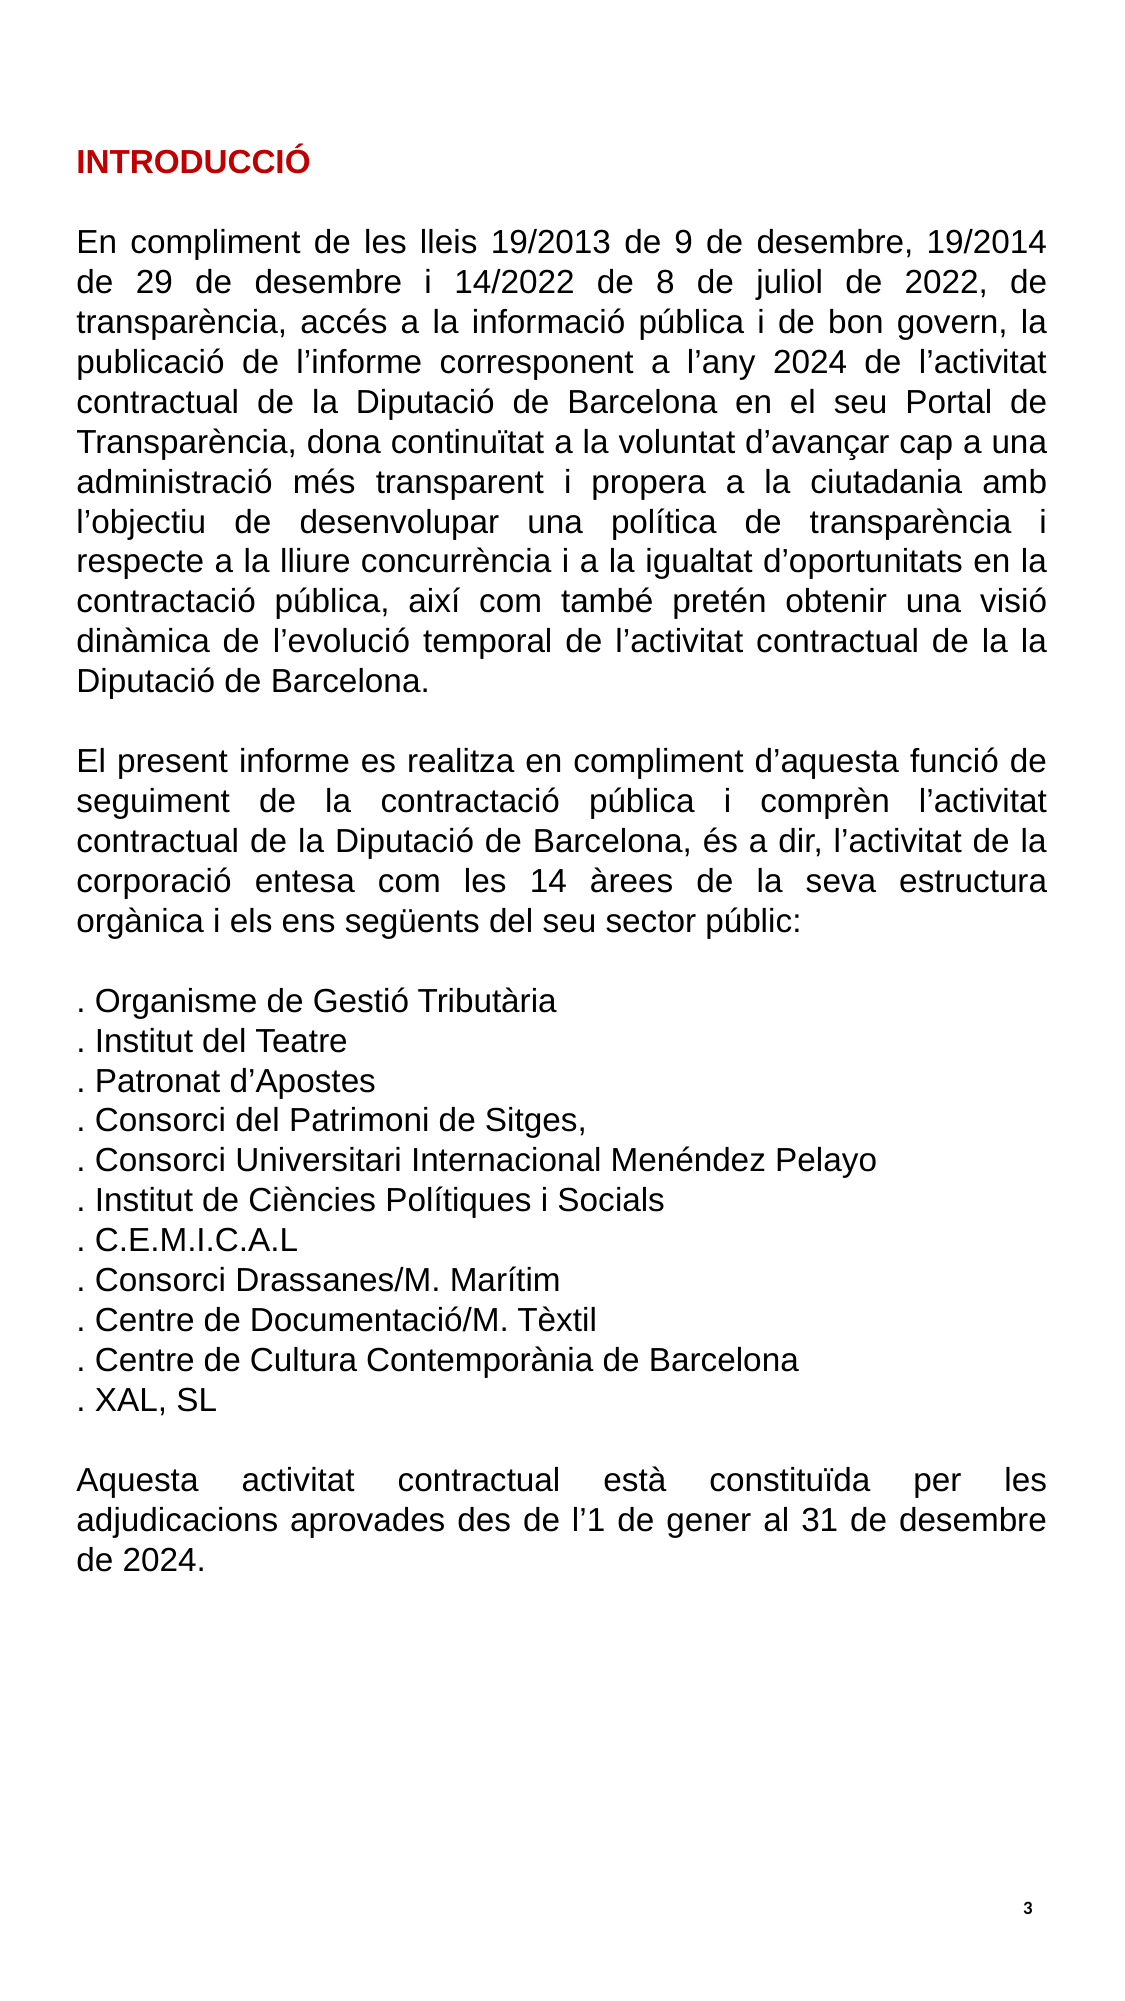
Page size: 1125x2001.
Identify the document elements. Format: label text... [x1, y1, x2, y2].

slide_number 3 [989, 1853, 1048, 1961]
text_box INTRODUCCIÓ En compliment de les lleis 19/2013 de 9 de desembre, 19/2014 de 29 de desembre i 14/2022 de 8 de juliol de 2022, de transparència, accés a la informació pública i de bon govern, la publicació de l’informe corresponent a l’any 2024 de l’activitat contractual de la Diputació de Barcelona en el seu Portal de Transparència, dona continuïtat a la voluntat d’avançar cap a una administració més transparent i propera a la ciutadania amb l’objectiu de desenvolupar una política de transparència i respecte a la lliure concurrència i a la igualtat d’oportunitats en la contractació pública, així com també pretén obtenir una visió dinàmica de l’evolució temporal de l’activitat contractual de la la Diputació de Barcelona. El present informe es realitza en compliment d’aquesta funció de seguiment de la contractació pública i comprèn l’activitat contractual de la Diputació de Barcelona, és a dir, l’activitat de la corporació entesa com les 14 àrees de la seva estructura orgànica i els ens següents del seu sector públic: . Organisme de Gestió Tributària . Institut del Teatre . Patronat d’Apostes . Consorci del Patrimoni de Sitges, . Consorci Universitari Internacional Menéndez Pelayo . Institut de Ciències Polítiques i Socials . C.E.M.I.C.A.L . Consorci Drassanes/M. Marítim . Centre de Documentació/M. Tèxtil . Centre de Cultura Contemporània de Barcelona . XAL, SL Aquesta activitat contractual està constituïda per les adjudicacions aprovades des de l’1 de gener al 31 de desembre de 2024. [61, 133, 1064, 1665]
